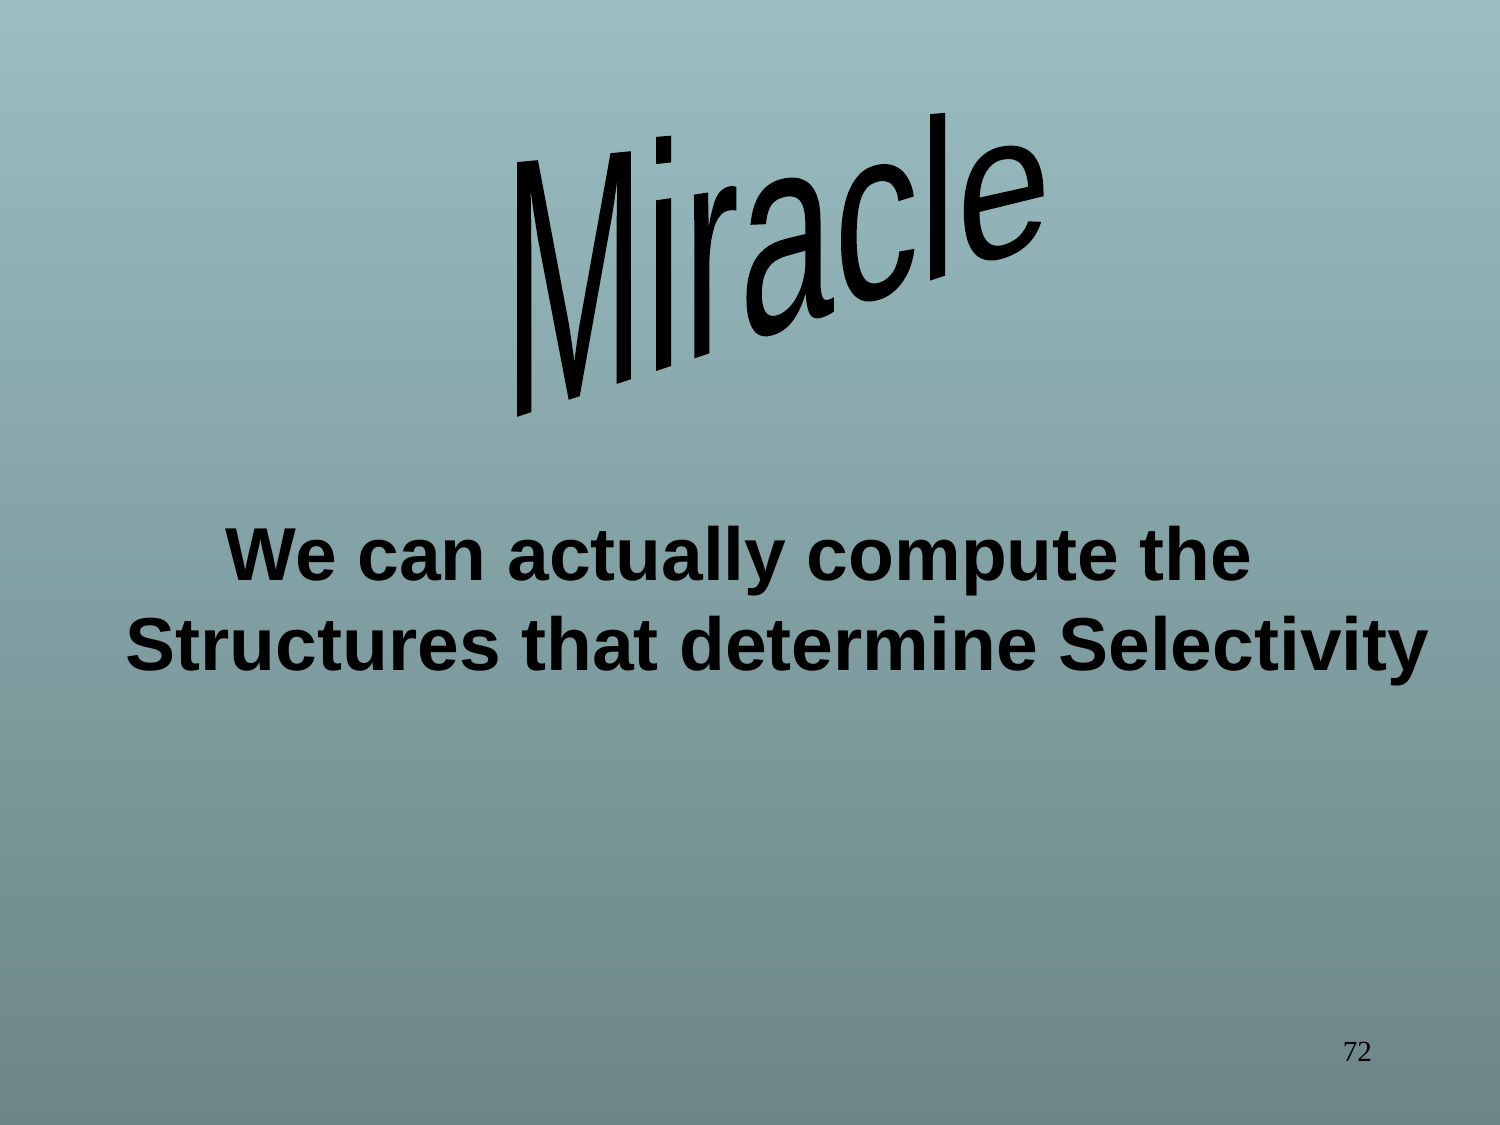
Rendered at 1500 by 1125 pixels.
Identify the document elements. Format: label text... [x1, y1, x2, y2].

slide_number 72 [1074, 1024, 1388, 1101]
list We can actually compute the Structures that determine Selectivity [0, 498, 1500, 1125]
